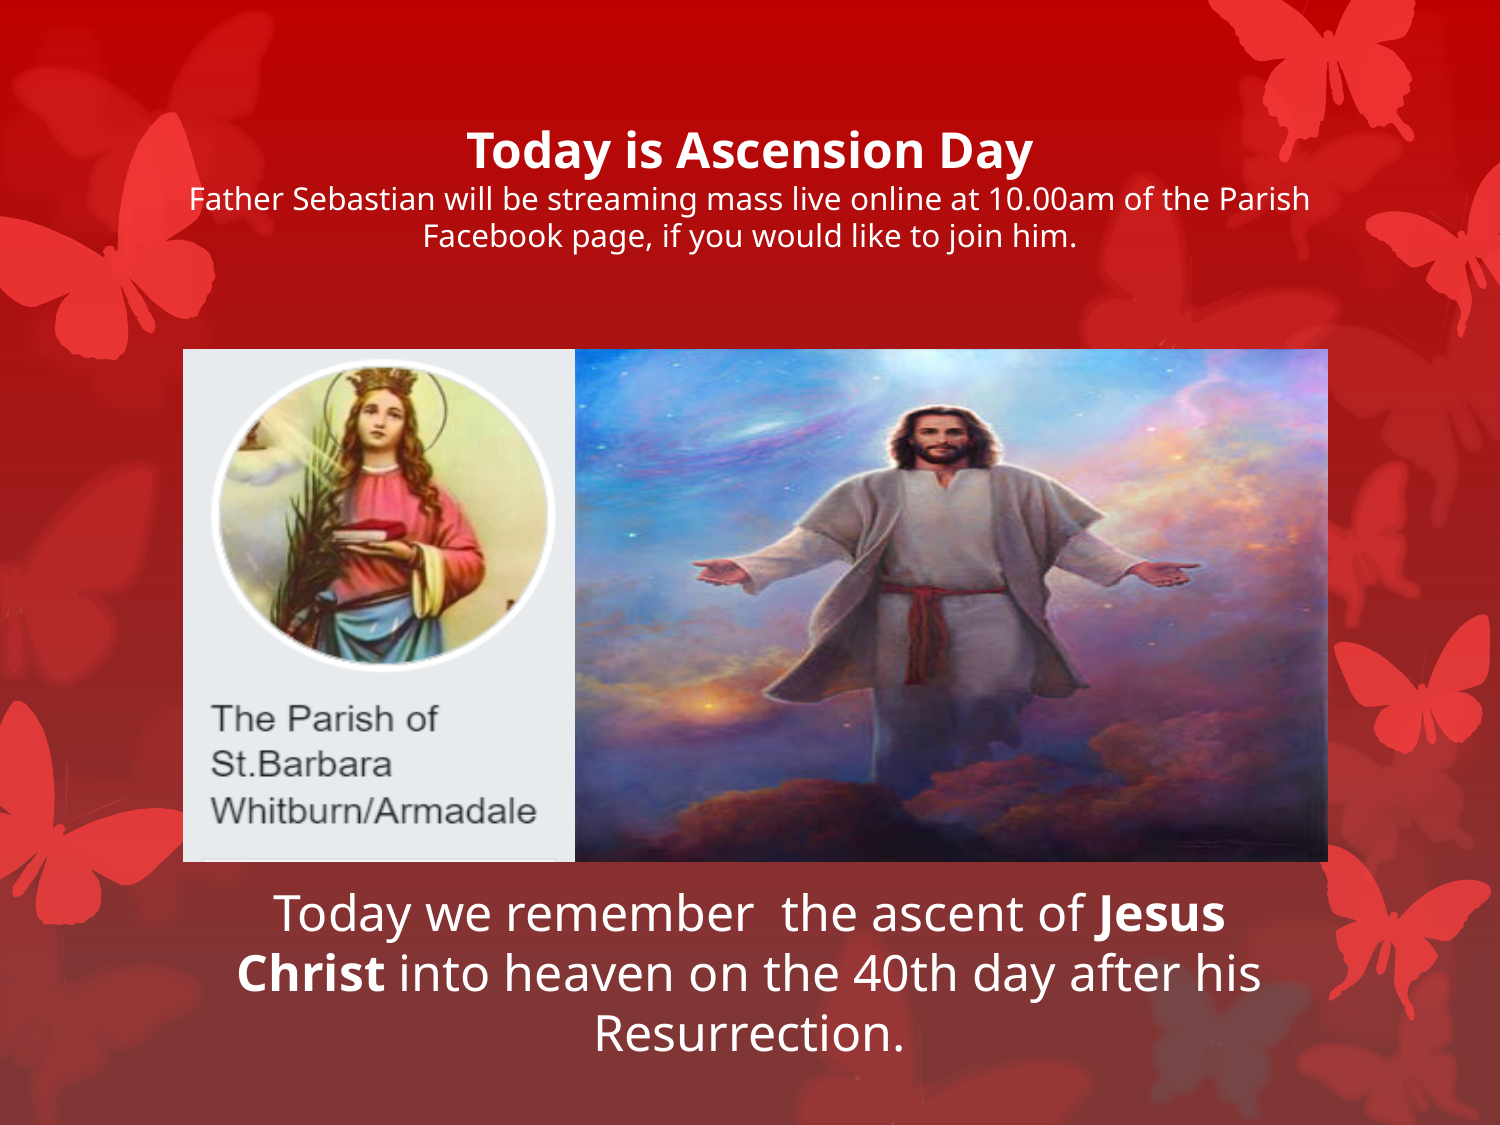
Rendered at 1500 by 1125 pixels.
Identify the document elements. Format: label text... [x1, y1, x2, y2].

list Today we remember the ascent of Jesus Christ into heaven on the 40th day after his Resurrection. [165, 296, 1335, 1125]
picture [182, 348, 1329, 862]
title Today is Ascension Day Father Sebastian will be streaming mass live online at 10.00am of the Parish Facebook page, if you would like to join him. [165, 110, 1335, 263]
